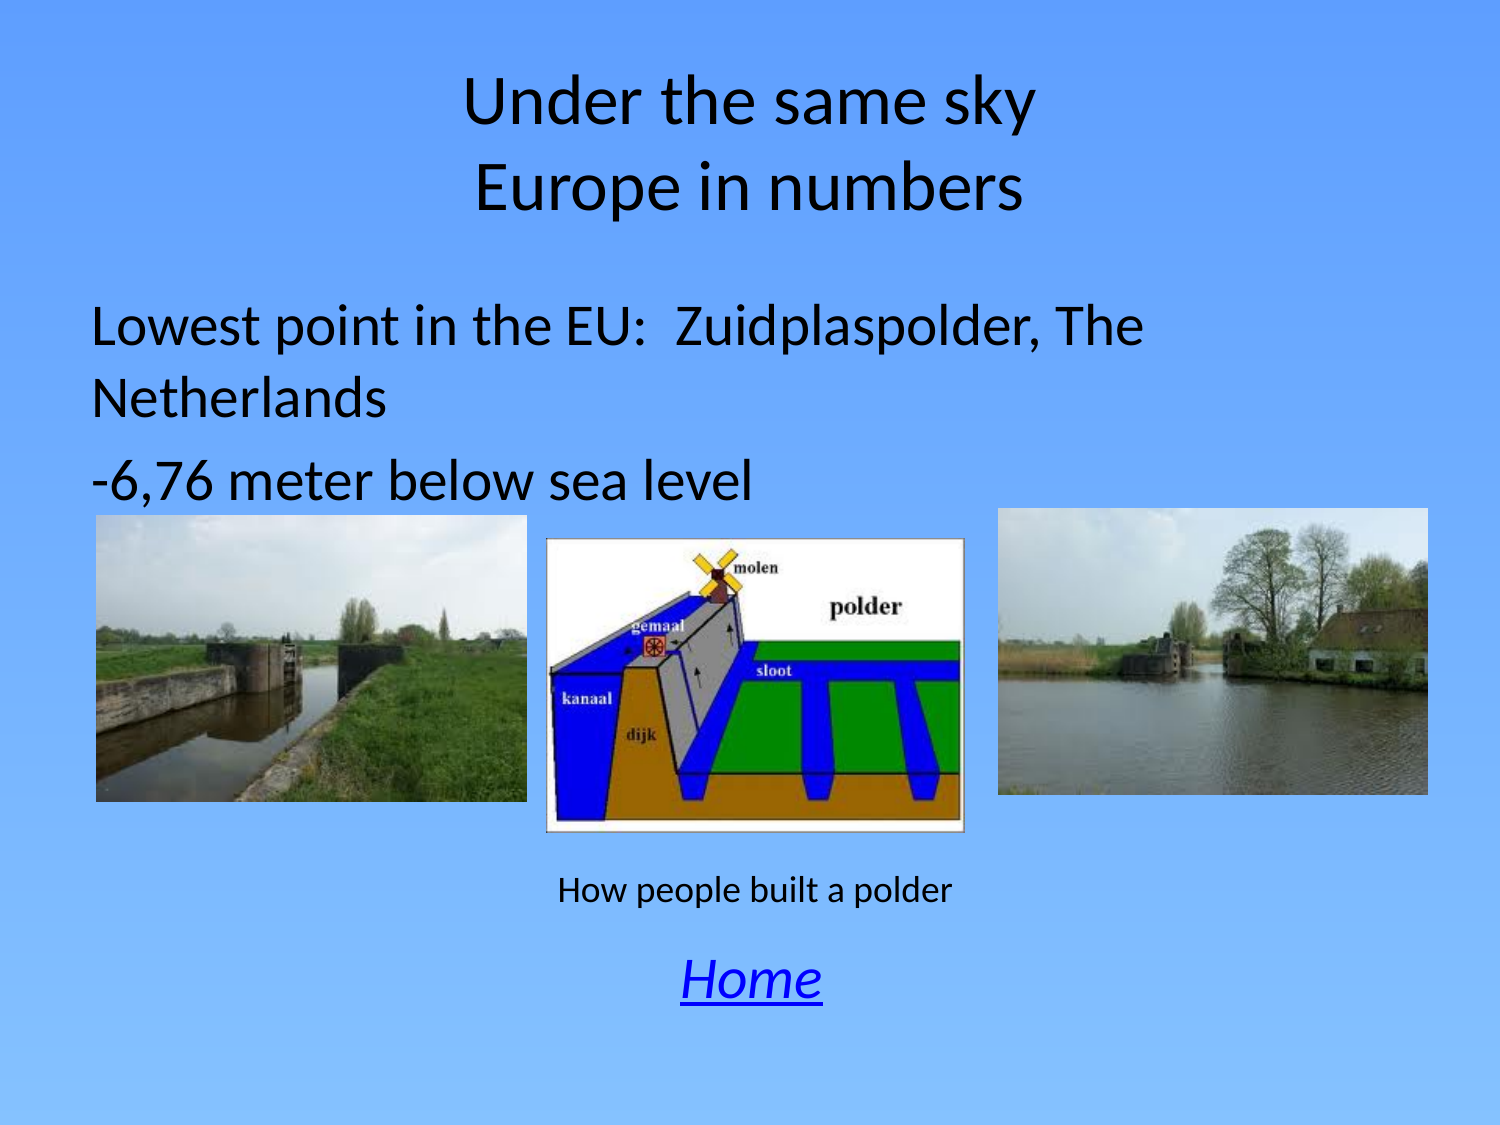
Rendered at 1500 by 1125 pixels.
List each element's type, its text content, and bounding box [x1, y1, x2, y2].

title Under the same sky Europe in numbers [75, 45, 1425, 233]
text_box How people built a polder [217, 857, 1293, 918]
list Lowest point in the EU: Zuidplaspolder, The Netherlands -6,76 meter below sea level Home [76, 278, 1427, 1022]
picture [545, 538, 966, 833]
picture [997, 508, 1428, 795]
picture [96, 514, 527, 802]
